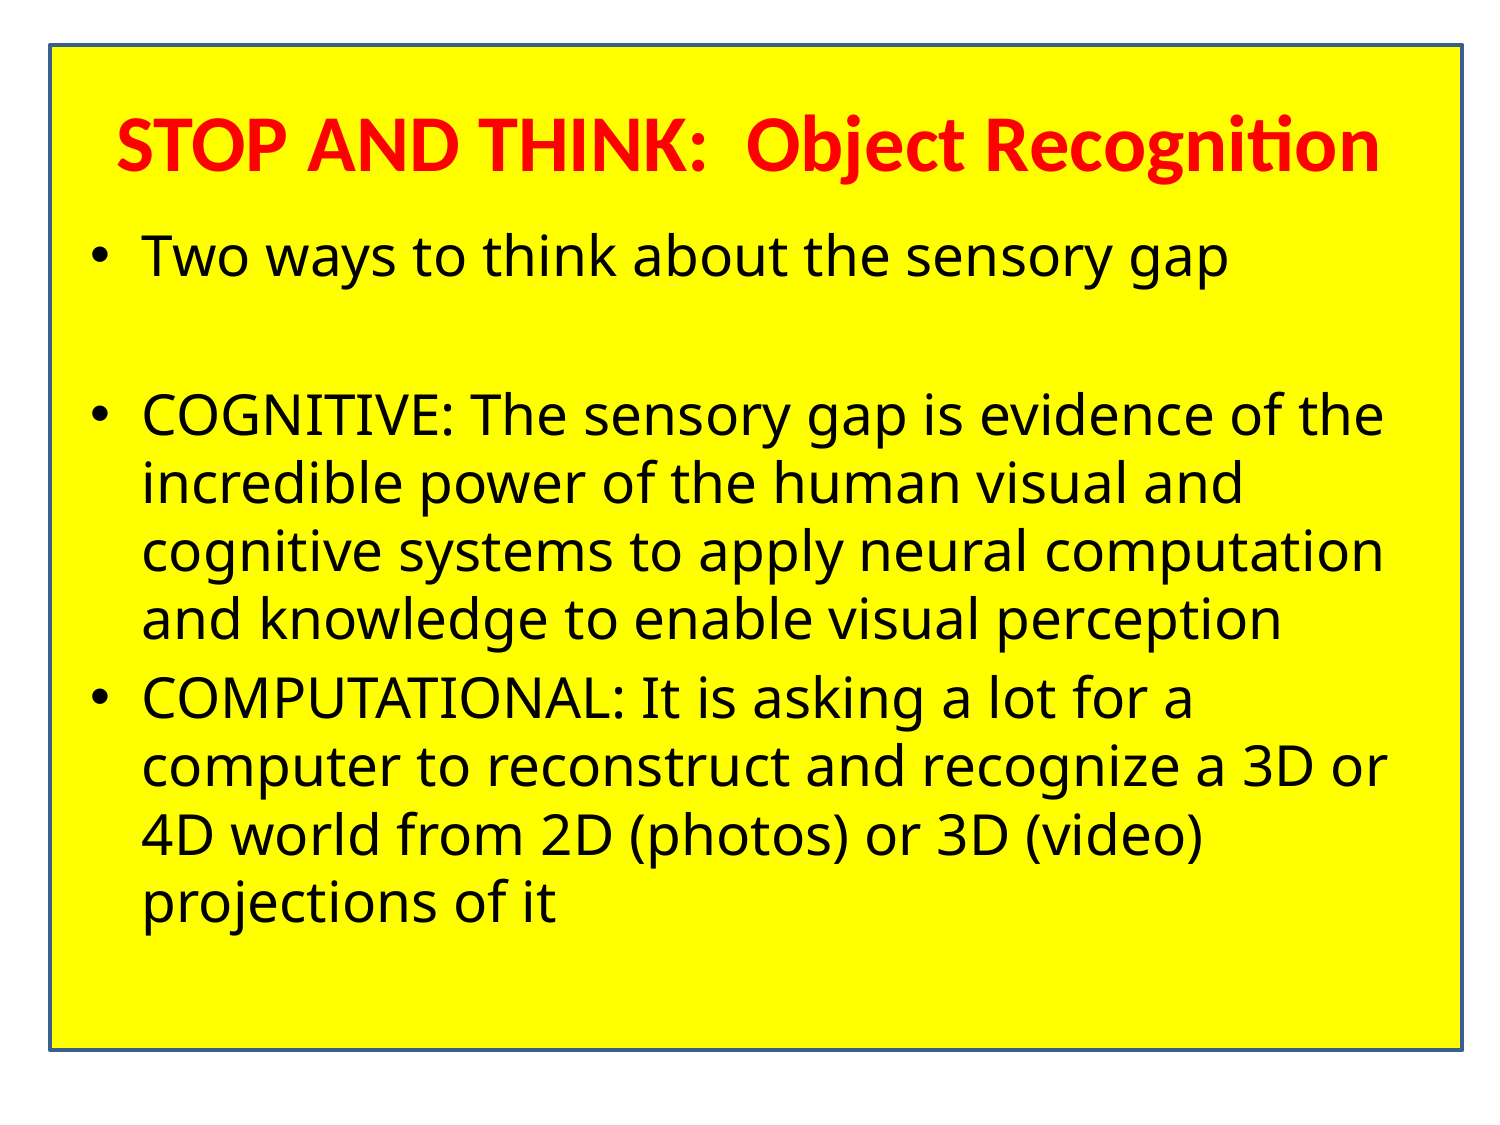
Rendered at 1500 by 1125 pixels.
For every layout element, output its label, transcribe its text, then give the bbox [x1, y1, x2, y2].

title STOP AND THINK: Object Recognition [75, 45, 1425, 212]
text_box [48, 43, 1464, 1052]
list Two ways to think about the sensory gap COGNITIVE: The sensory gap is evidence of the incredible power of the human visual and cognitive systems to apply neural computation and knowledge to enable visual perception COMPUTATIONAL: It is asking a lot for a computer to reconstruct and recognize a 3D or 4D world from 2D (photos) or 3D (video) projections of it [75, 212, 1425, 955]
